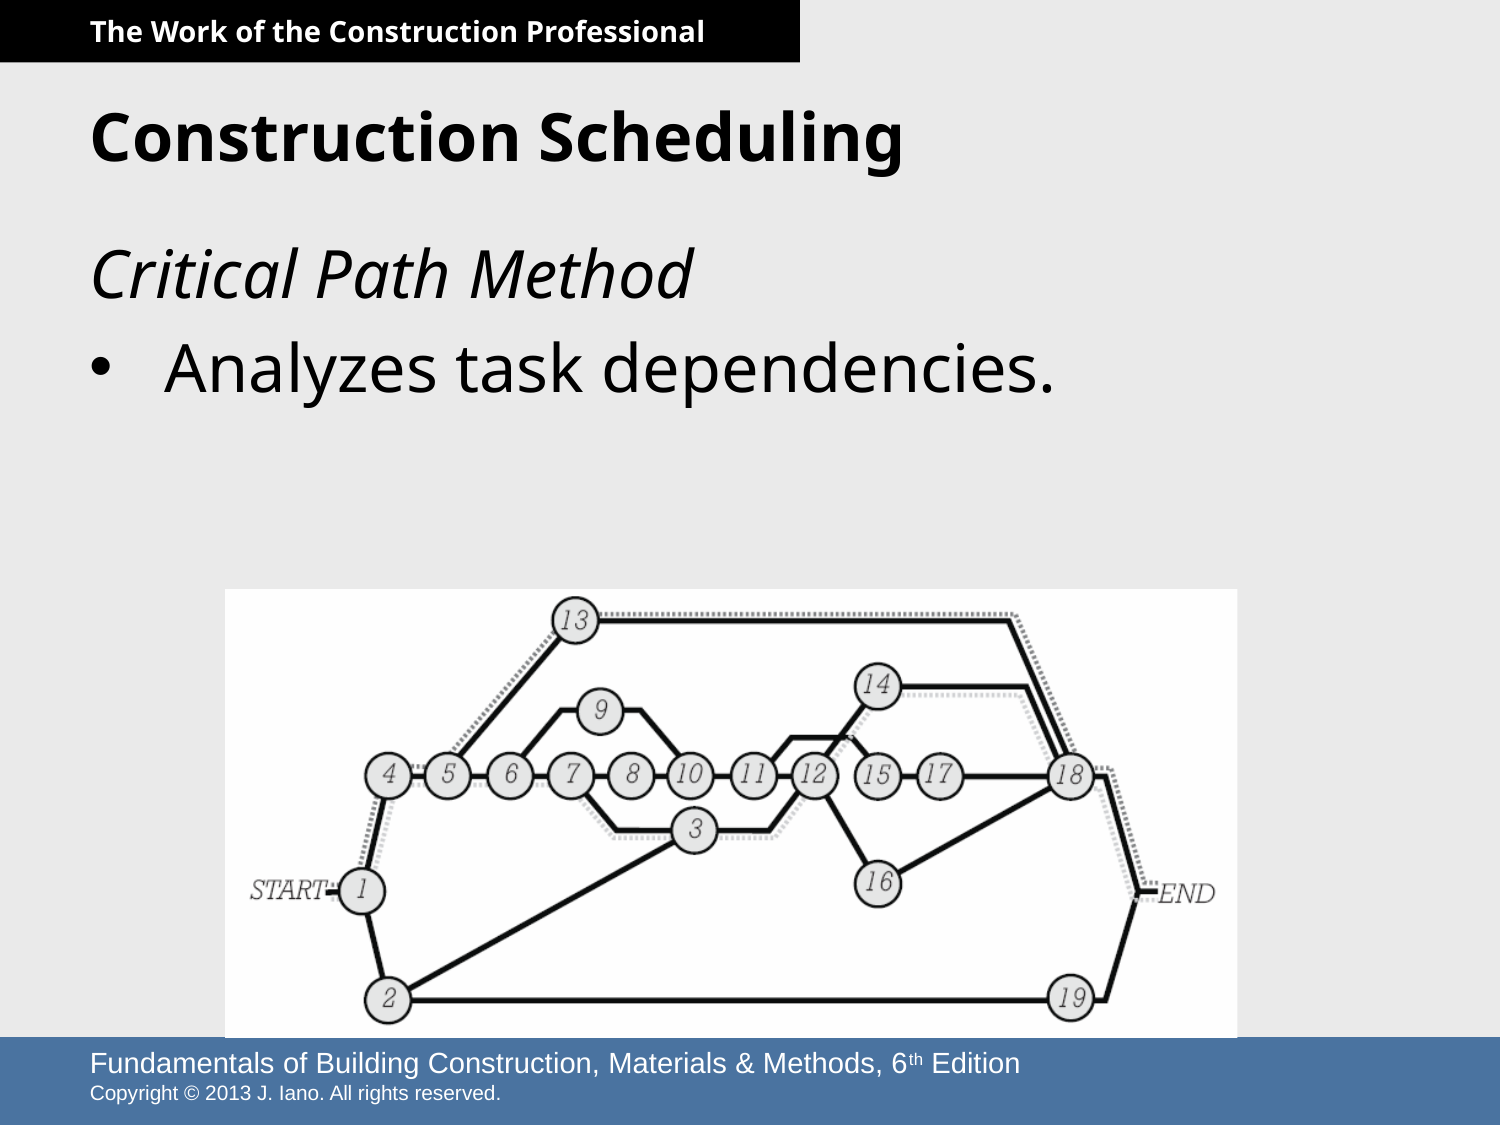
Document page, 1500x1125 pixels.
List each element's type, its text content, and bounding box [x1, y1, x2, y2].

picture [0, 589, 1500, 1125]
list Critical Path Method Analyzes task dependencies. [75, 224, 1400, 418]
title Construction Scheduling [75, 87, 1425, 184]
